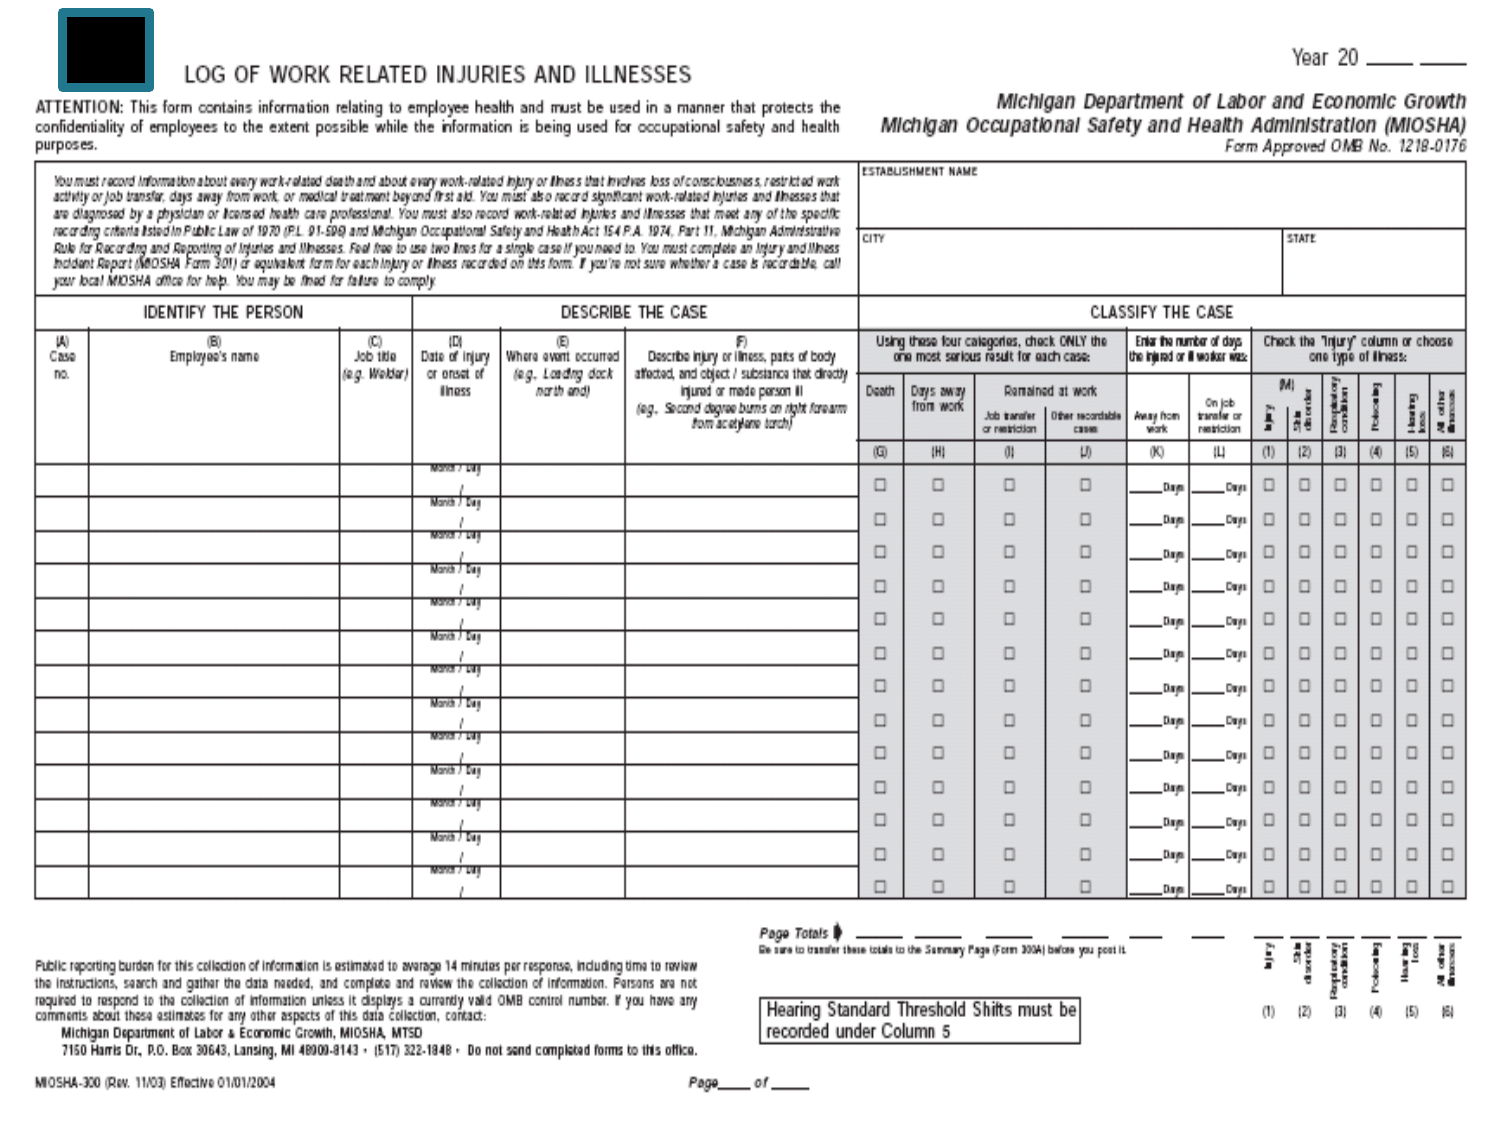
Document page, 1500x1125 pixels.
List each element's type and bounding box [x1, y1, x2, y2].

list [0, 0, 1500, 1125]
